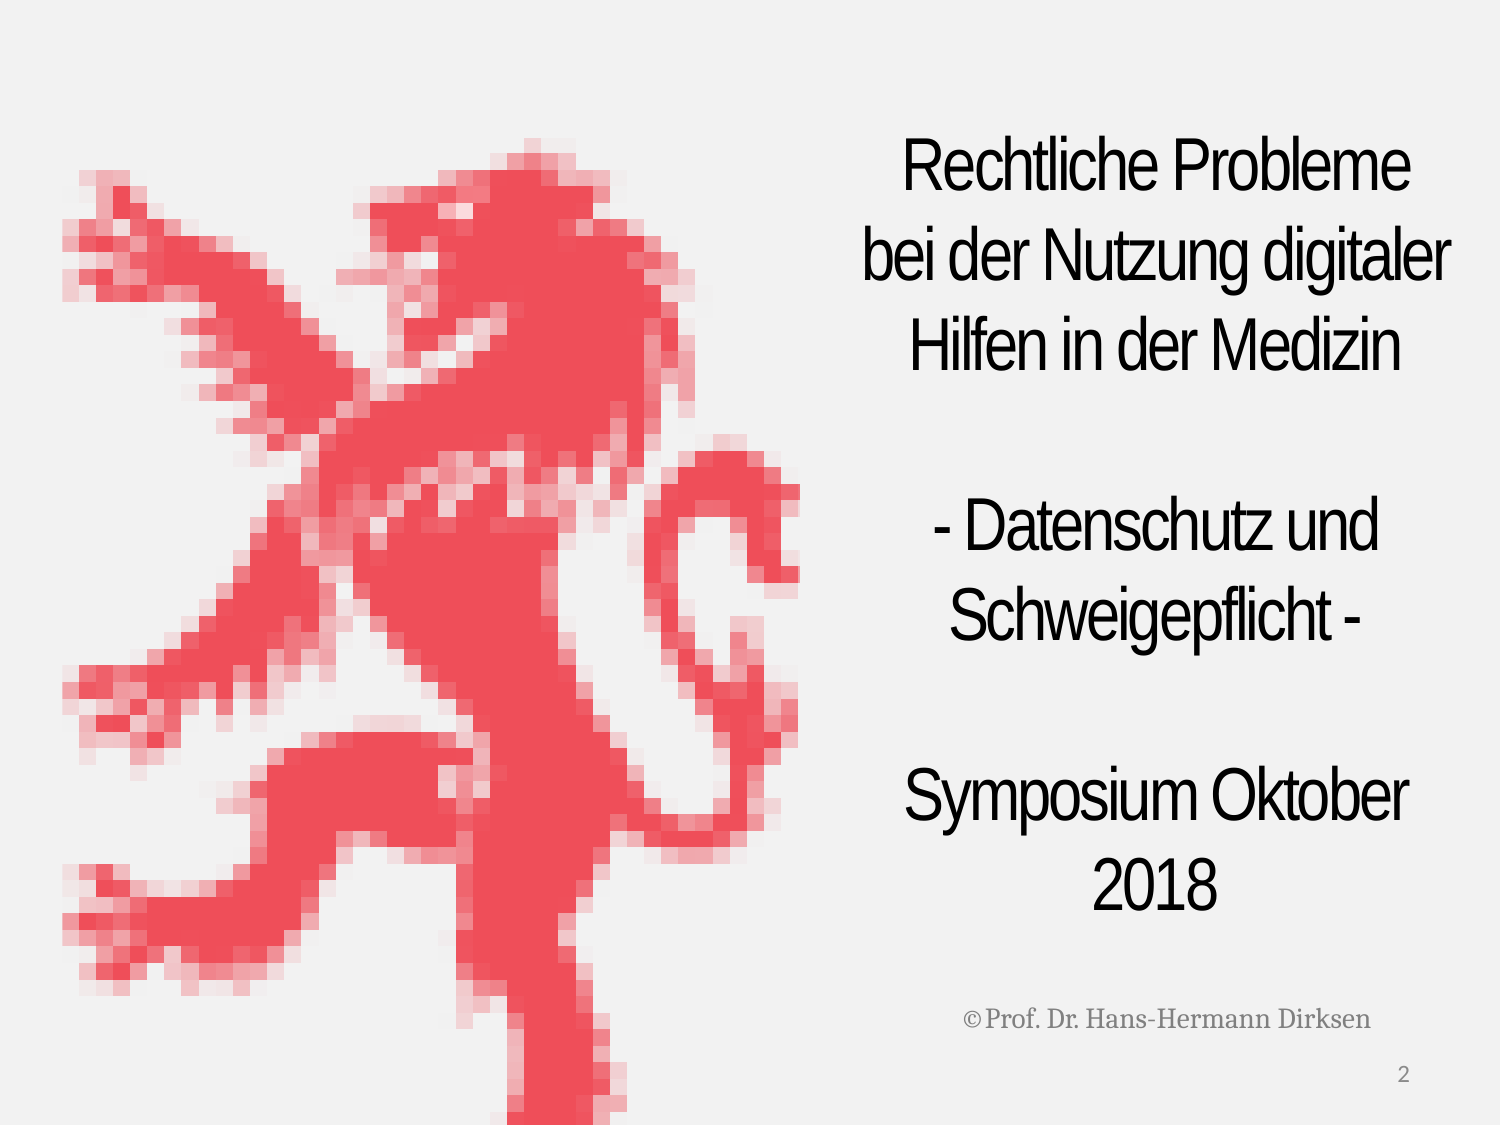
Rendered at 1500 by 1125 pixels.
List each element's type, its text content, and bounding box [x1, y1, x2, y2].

slide_number 2 [1074, 1042, 1425, 1103]
text_box ©Prof. Dr. Hans-Hermann Dirksen [924, 974, 1387, 1043]
picture [62, 137, 801, 1125]
text_box Rechtliche Probleme bei der Nutzung digitaler Hilfen in der Medizin - Datenschutz und Schweigepflicht - Symposium Oktober 2018 [846, 108, 1466, 933]
